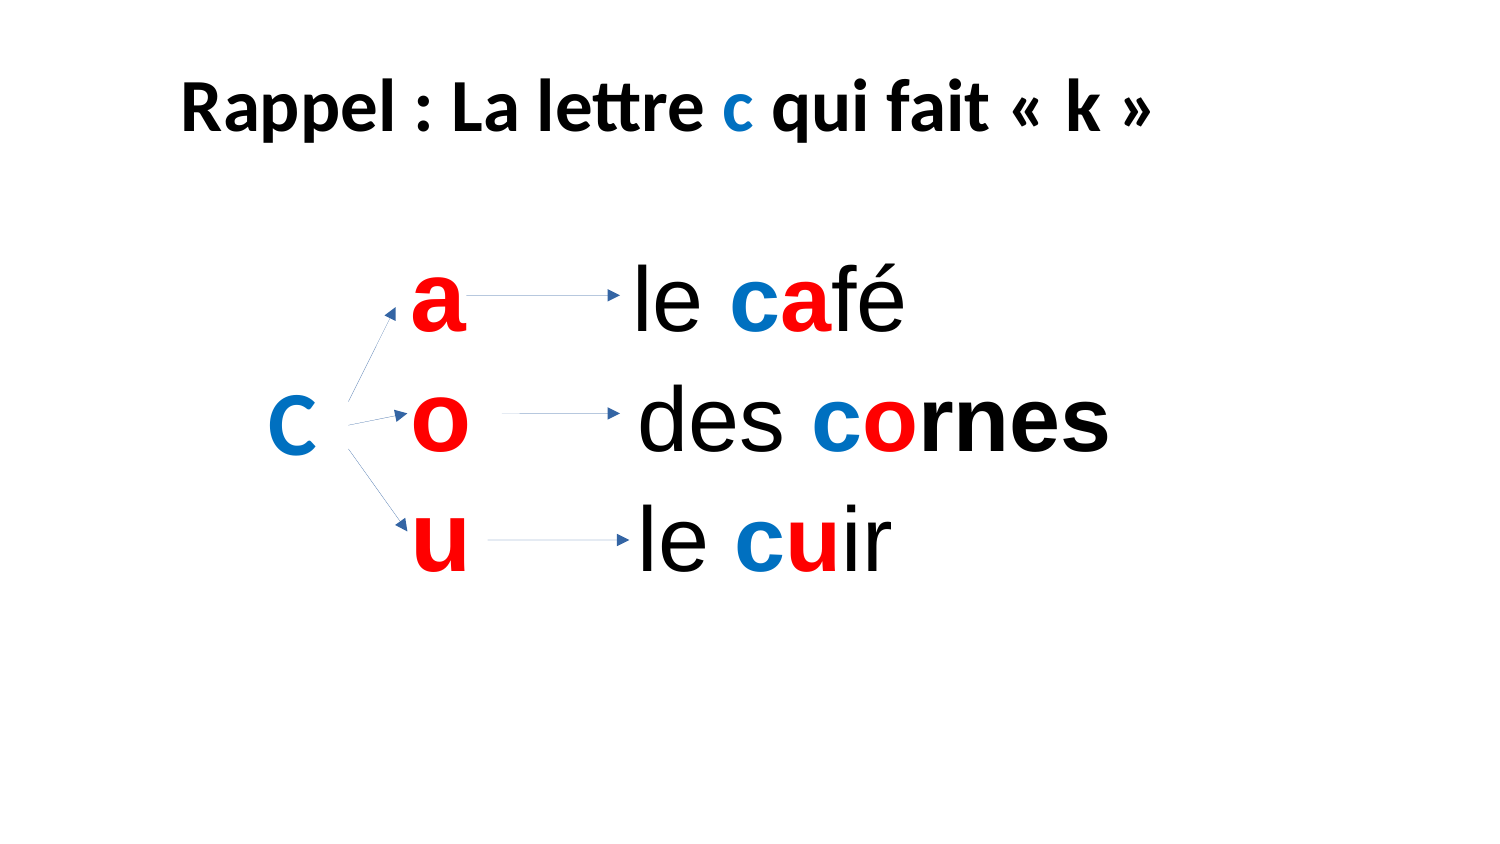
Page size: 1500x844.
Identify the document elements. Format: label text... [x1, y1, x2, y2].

text_box [487, 533, 630, 547]
text_box [348, 448, 408, 532]
text_box a le café o des cornes u le cuir [395, 224, 1340, 751]
text_box Rappel : La lettre c qui fait « k » [166, 20, 1230, 184]
text_box C [253, 356, 395, 496]
text_box [348, 409, 408, 426]
text_box [466, 289, 621, 302]
text_box [501, 407, 621, 420]
text_box [348, 307, 396, 402]
